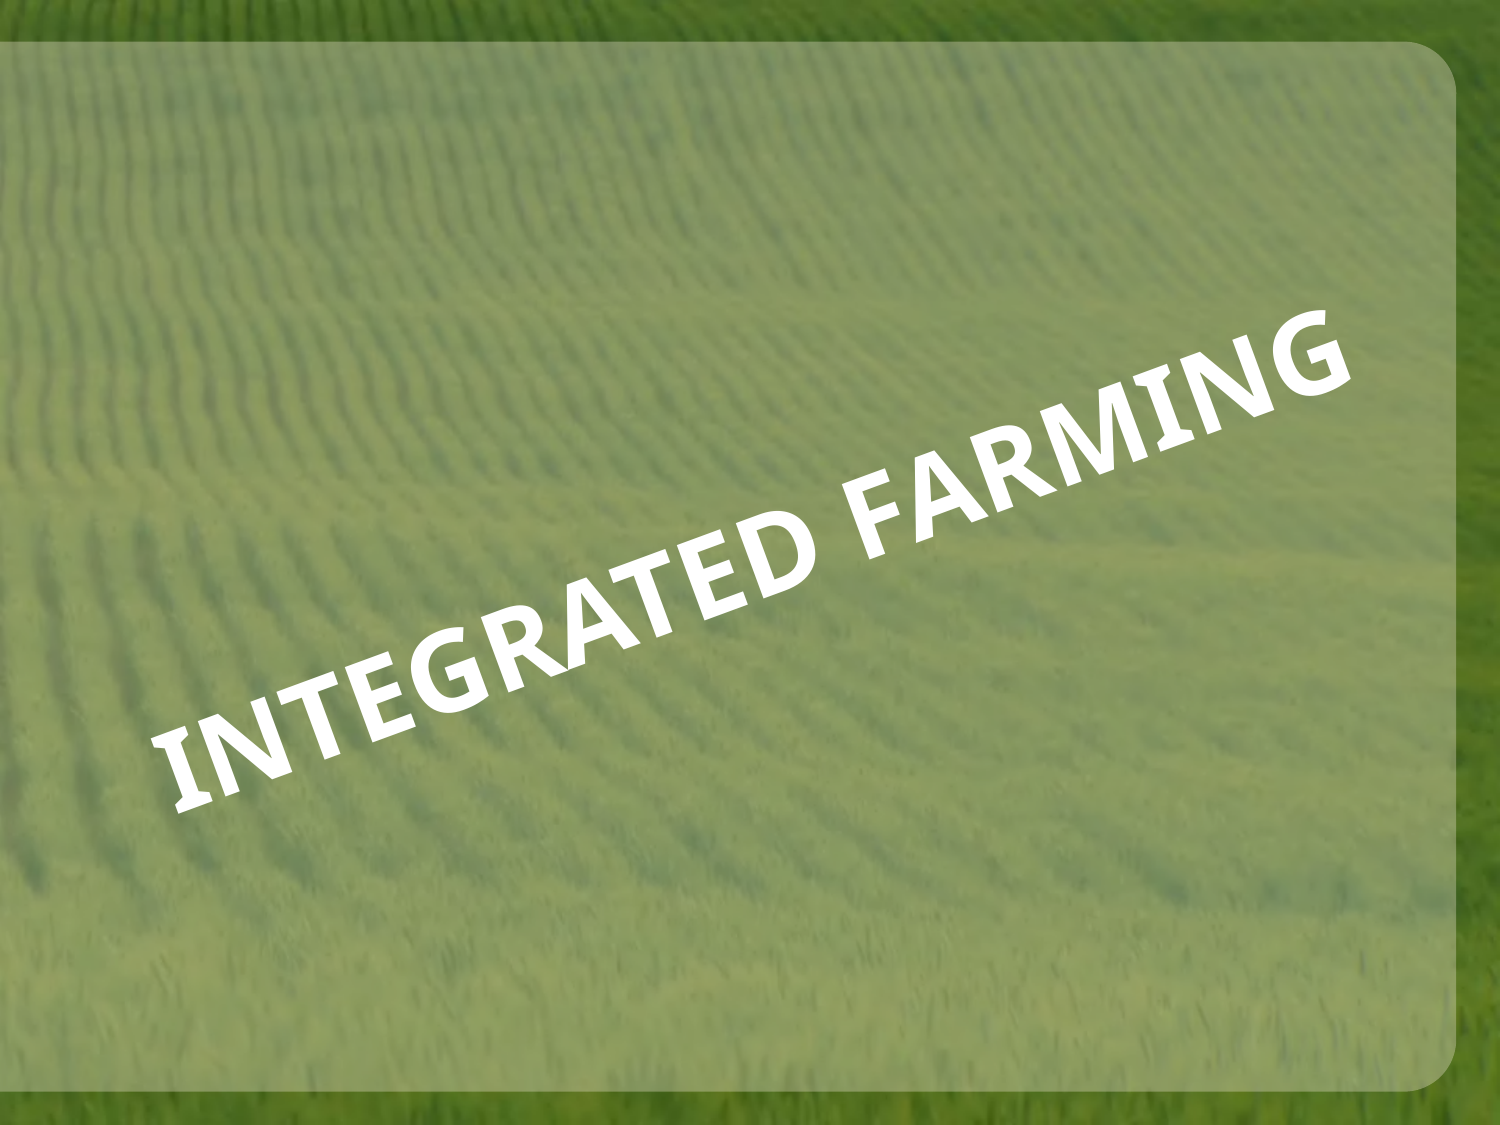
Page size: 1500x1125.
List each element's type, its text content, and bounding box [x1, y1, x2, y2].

picture [0, 0, 1500, 1125]
text_box INTEGRATED FARMING [115, 258, 1391, 851]
